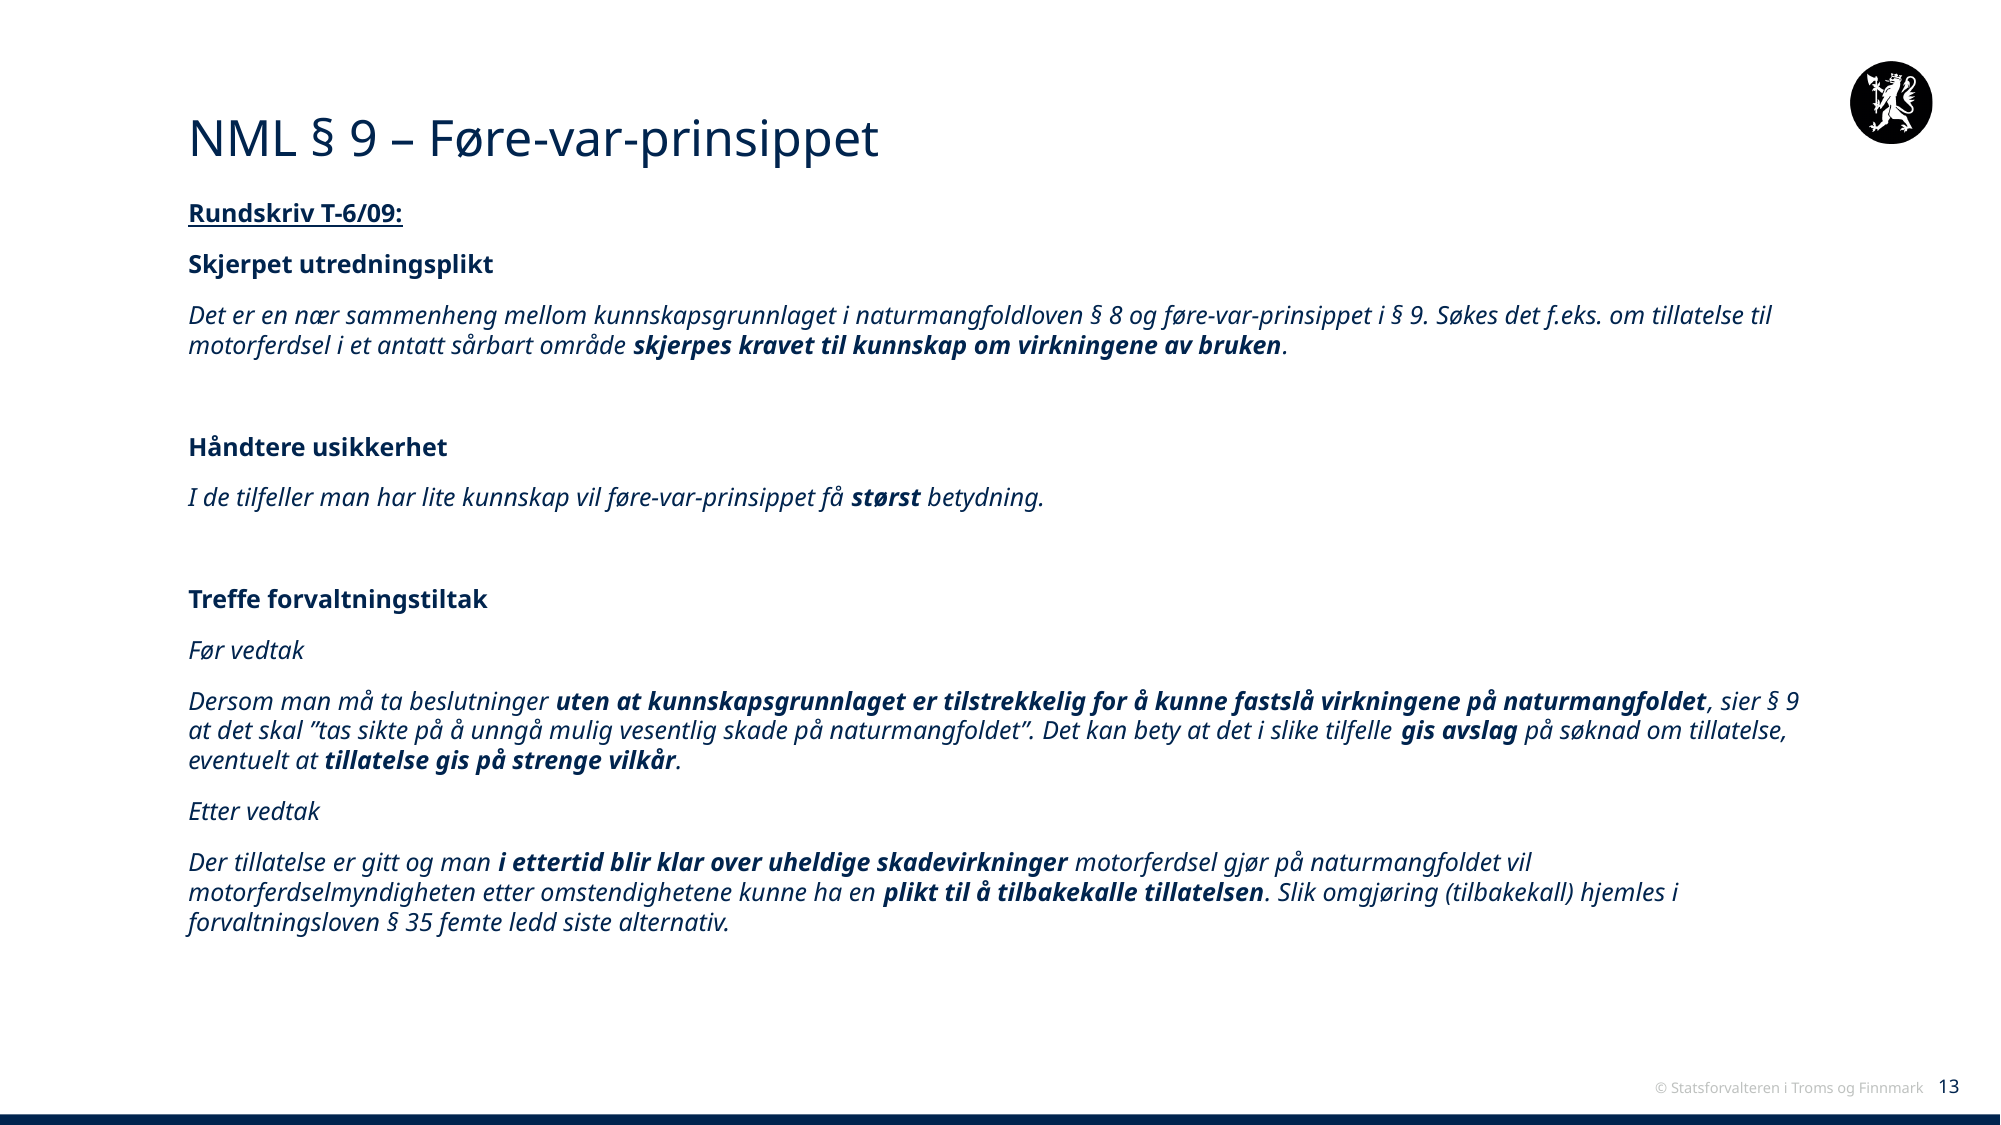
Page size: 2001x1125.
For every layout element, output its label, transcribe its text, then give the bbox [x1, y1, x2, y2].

picture [1850, 61, 1934, 144]
list Rundskriv T-6/09: Skjerpet utredningsplikt Det er en nær sammenheng mellom kunnskapsgrunnlaget i naturmangfoldloven § 8 og føre-var-prinsippet i § 9. Søkes det f.eks. om tillatelse til motorferdsel i et antatt sårbart område skjerpes kravet til kunnskap om virkningene av bruken. Håndtere usikkerhet I de tilfeller man har lite kunnskap vil føre-var-prinsippet få størst betydning. Treffe forvaltningstiltak Før vedtak Dersom man må ta beslutninger uten at kunnskapsgrunnlaget er tilstrekkelig for å kunne fastslå virkningene på naturmangfoldet, sier § 9 at det skal ”tas sikte på å unngå mulig vesentlig skade på naturmangfoldet”. Det kan bety at det i slike tilfelle gis avslag på søknad om tillatelse, eventuelt at tillatelse gis på strenge vilkår. Etter vedtak Der tillatelse er gitt og man i ettertid blir klar over uheldige skadevirkninger motorferdsel gjør på naturmangfoldet vil motorferdselmyndigheten etter omstendighetene kunne ha en plikt til å tilbakekalle tillatelsen. Slik omgjøring (tilbakekall) hjemles i forvaltningsloven § 35 femte ledd siste alternativ. [173, 190, 1827, 1035]
title NML § 9 – Føre-var-prinsippet [173, 108, 1827, 175]
